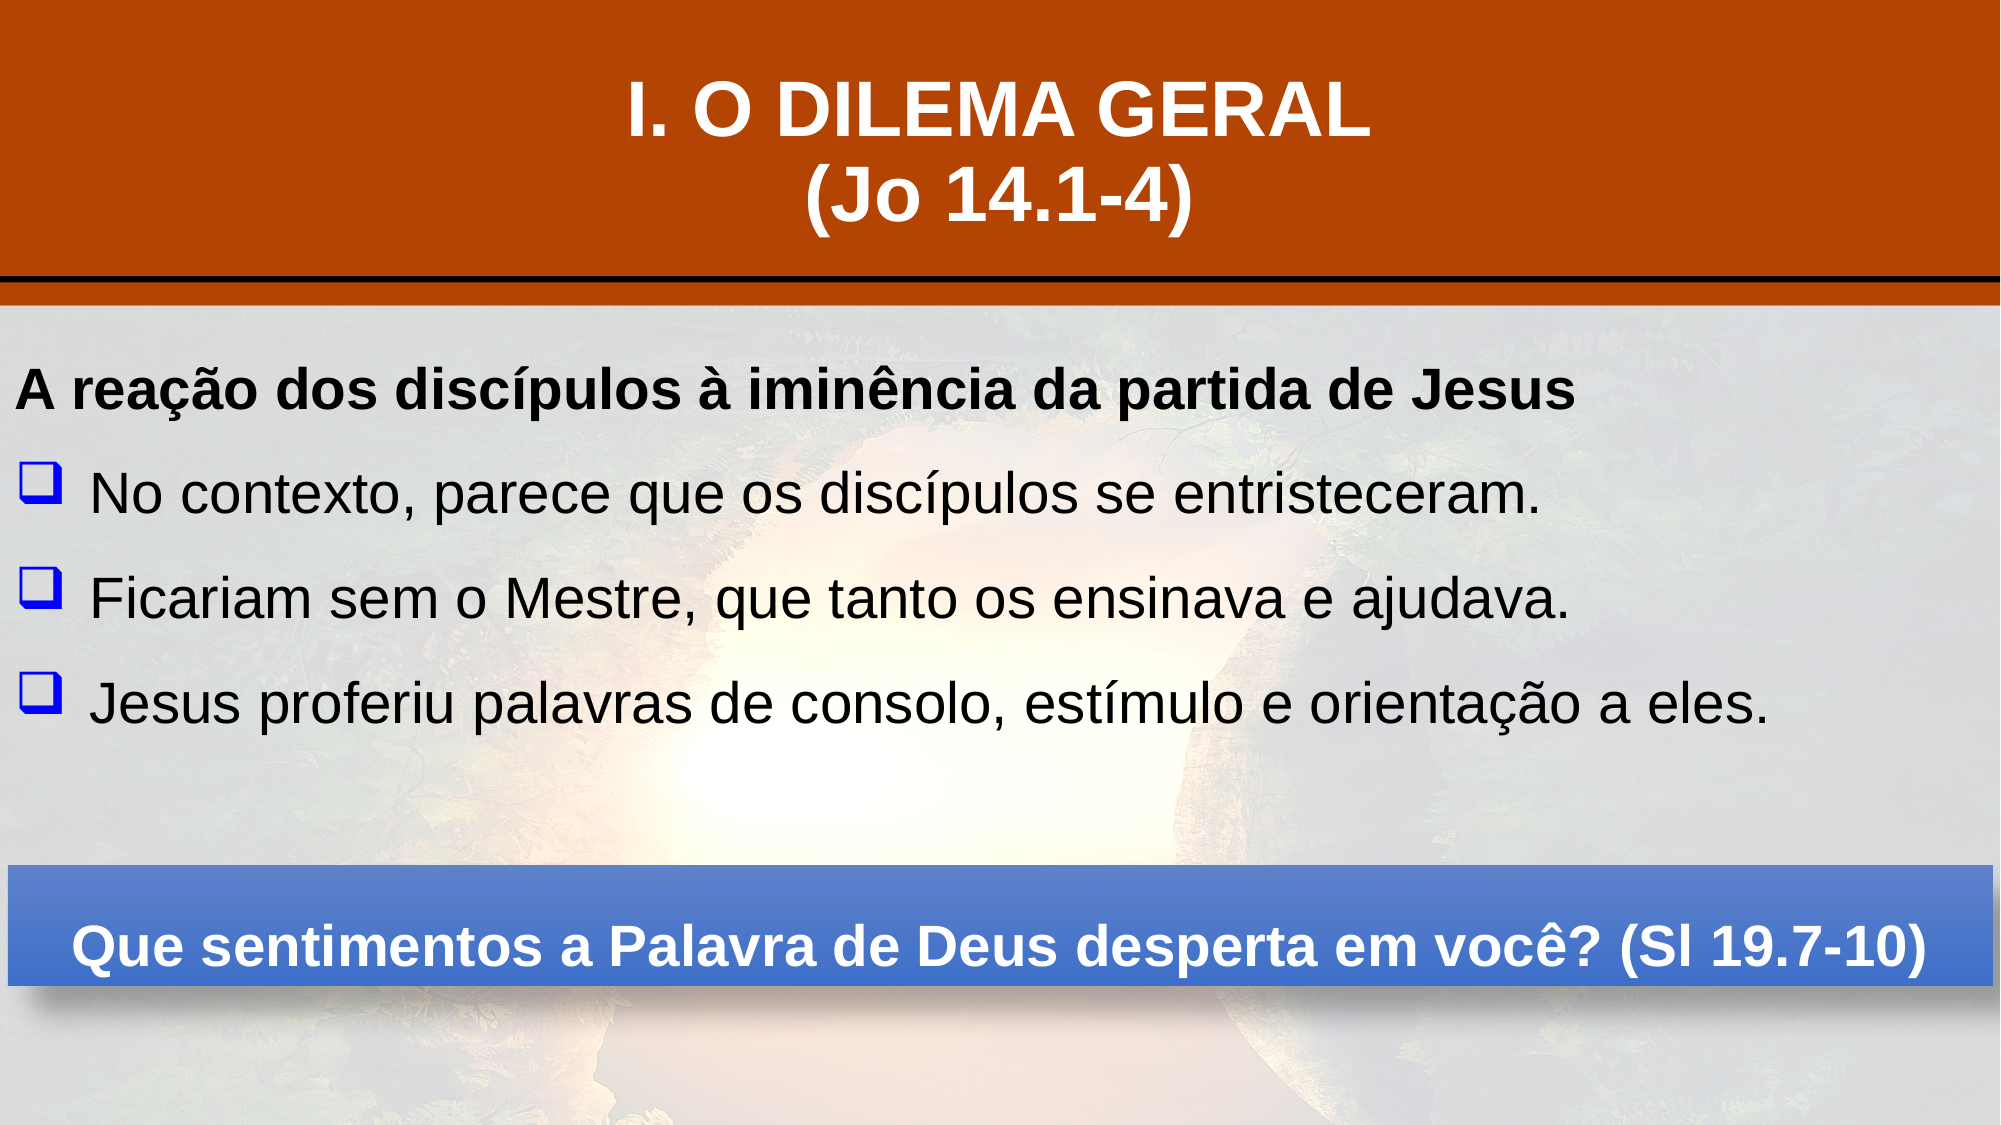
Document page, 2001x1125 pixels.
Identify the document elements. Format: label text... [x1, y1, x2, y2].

picture [0, 0, 2001, 1125]
text_box A reação dos discípulos à iminência da partida de Jesus No contexto, parece que os discípulos se entristeceram. Ficariam sem o Mestre, que tanto os ensinava e ajudava. Jesus proferiu palavras de consolo, estímulo e orientação a eles. [0, 308, 2000, 743]
title I. O DILEMA GERAL (Jo 14.1-4) [353, 59, 1647, 247]
text_box Que sentimentos a Palavra de Deus desperta em você? (Sl 19.7-10) [7, 865, 1993, 986]
